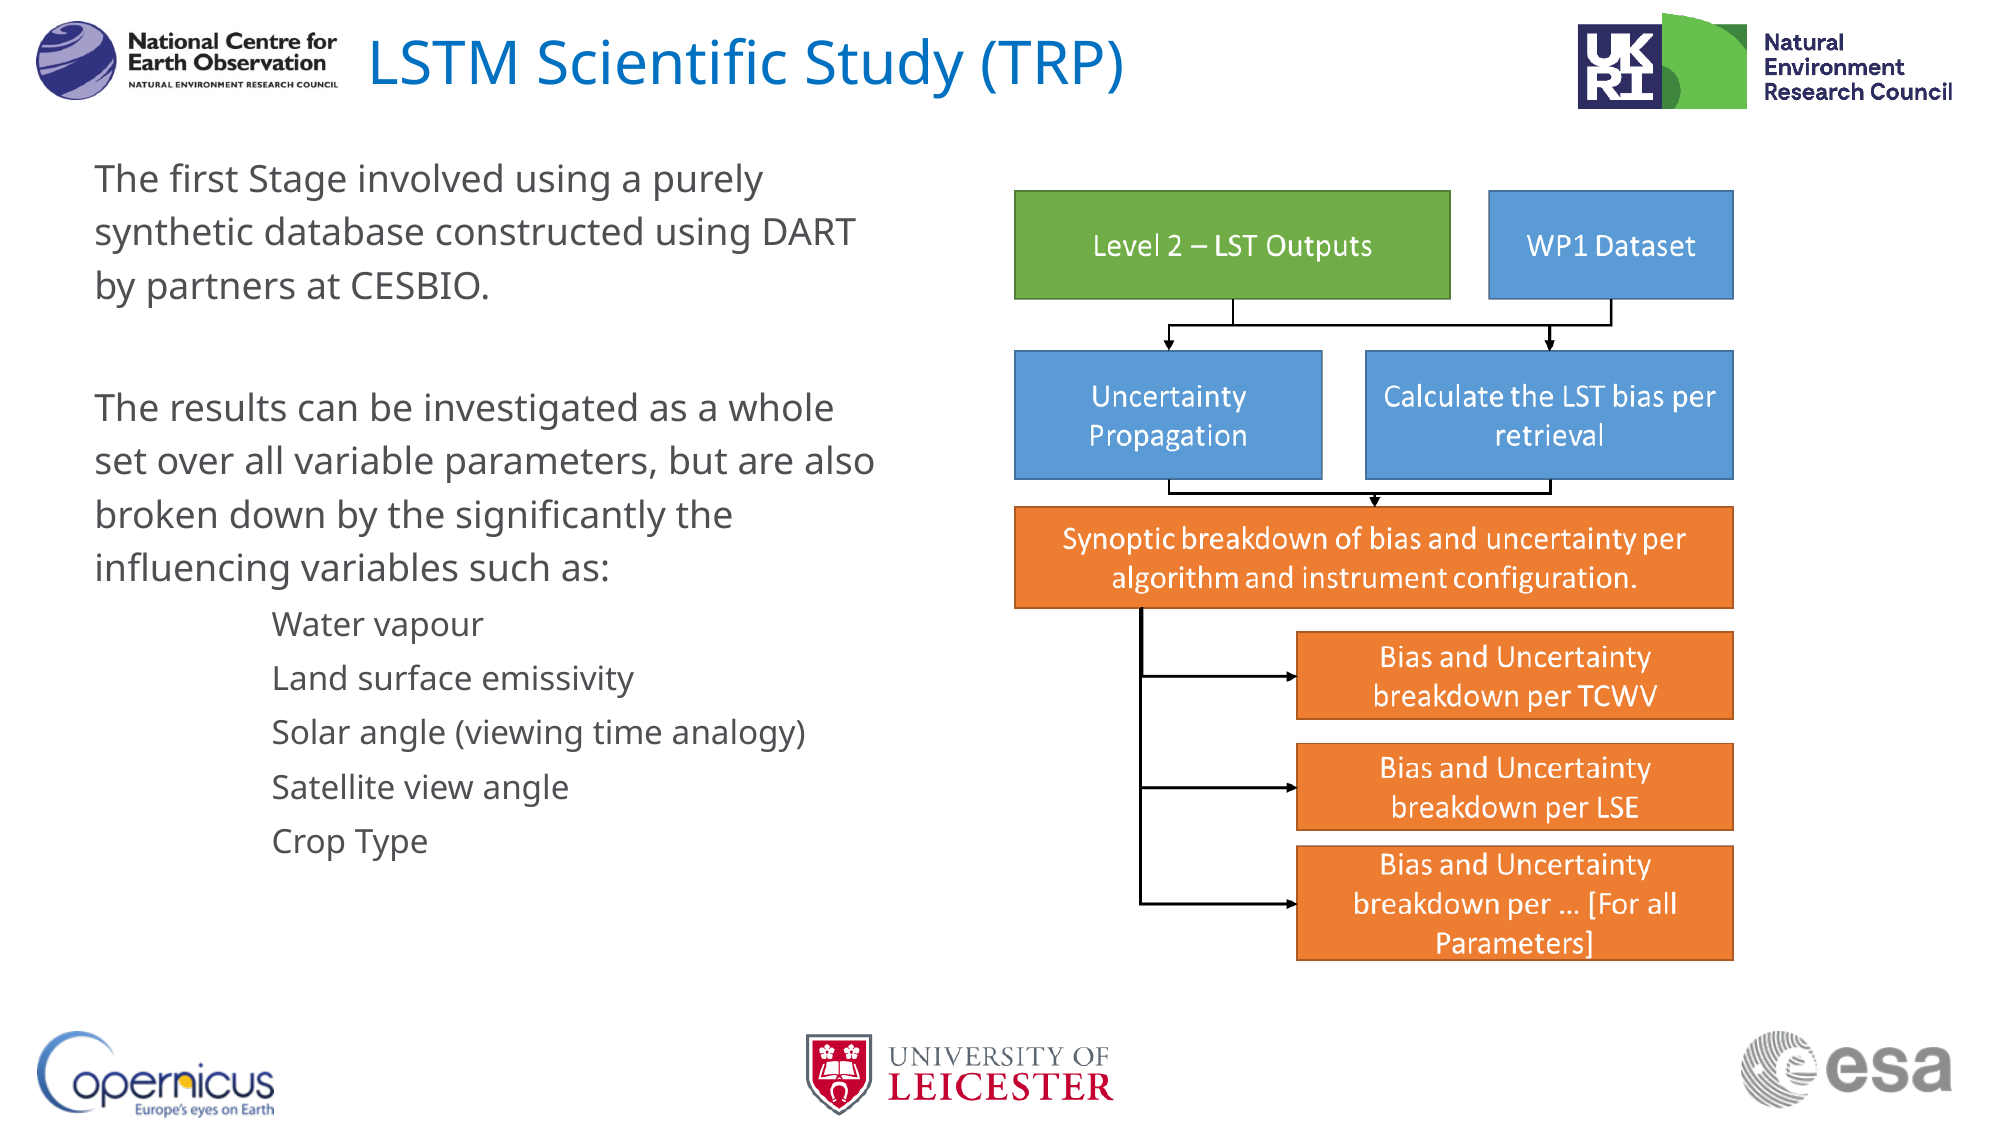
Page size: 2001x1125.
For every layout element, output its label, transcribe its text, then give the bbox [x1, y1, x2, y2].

picture [1741, 1031, 1952, 1120]
picture [1577, 13, 1952, 109]
picture [1014, 190, 1743, 983]
picture [36, 21, 338, 100]
picture [806, 1034, 1114, 1116]
title LSTM Scientific Study (TRP) [352, 16, 1567, 106]
picture [37, 1031, 274, 1118]
list The first Stage involved using a purely synthetic database constructed using DART by partners at CESBIO. The results can be investigated as a whole set over all variable parameters, but are also broken down by the significantly the influencing variables such as: Water vapour Land surface emissivity Solar angle (viewing time analogy) Satellite view angle Crop Type [79, 138, 898, 959]
